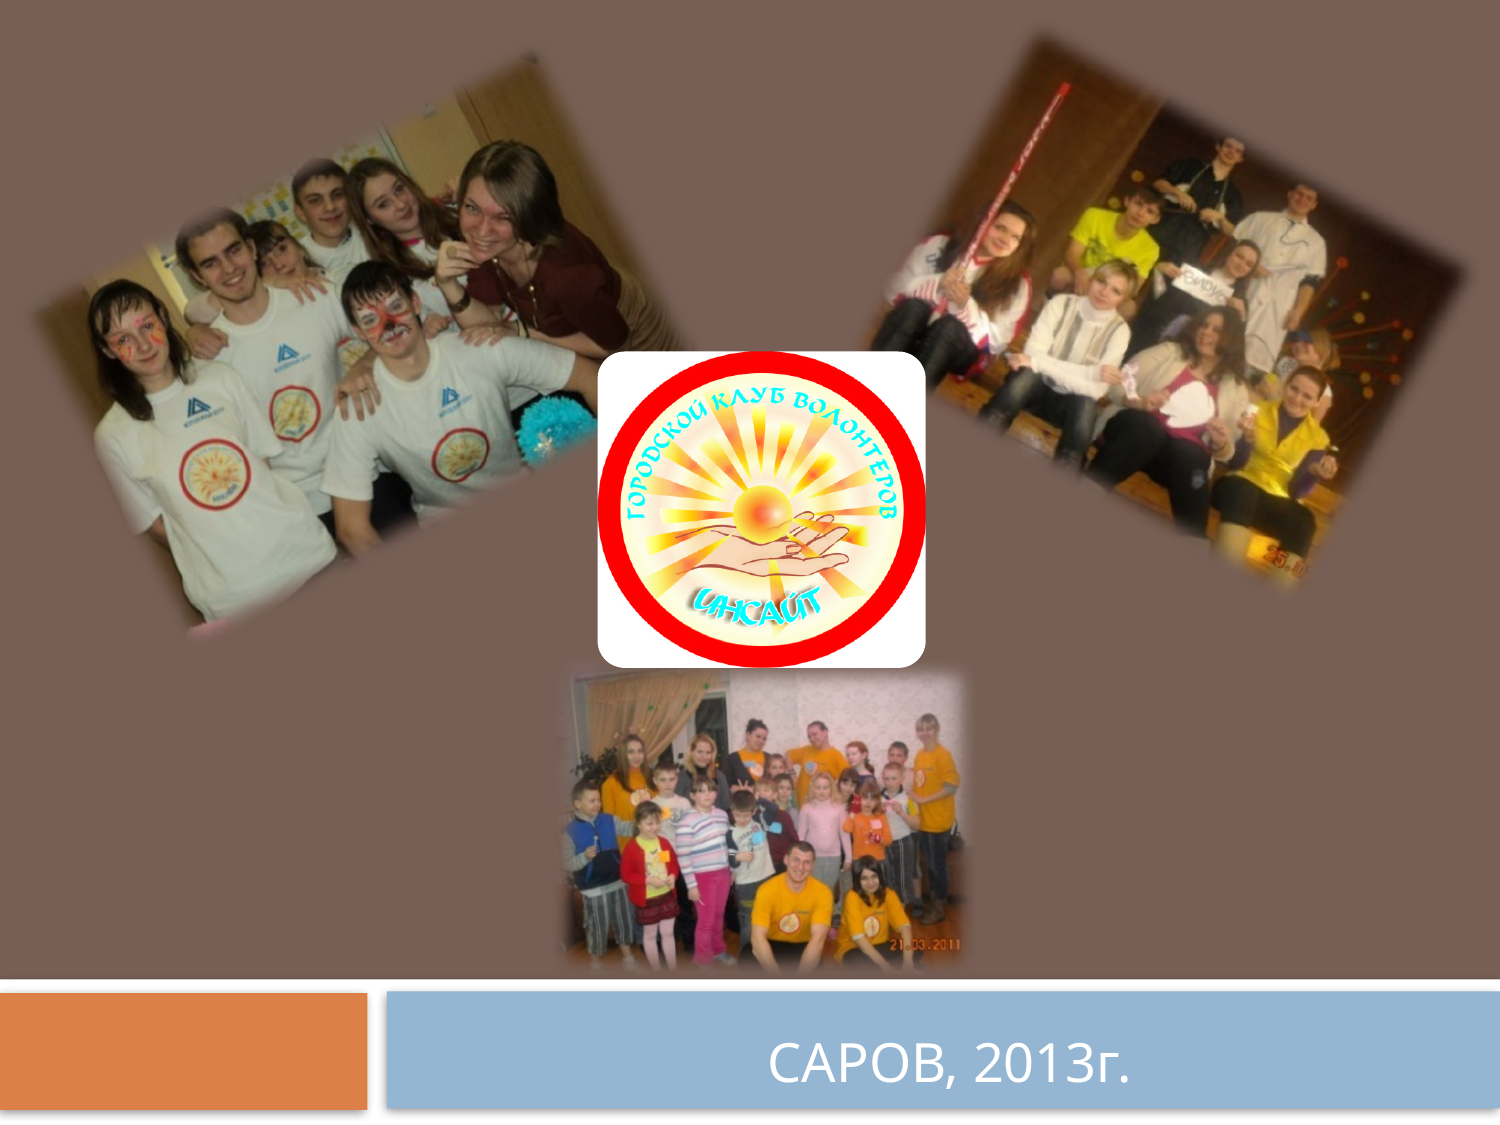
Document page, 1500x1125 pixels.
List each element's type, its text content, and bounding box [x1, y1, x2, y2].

picture [48, 47, 1453, 978]
text_box САРОВ, 2013г. [399, 996, 1500, 1125]
